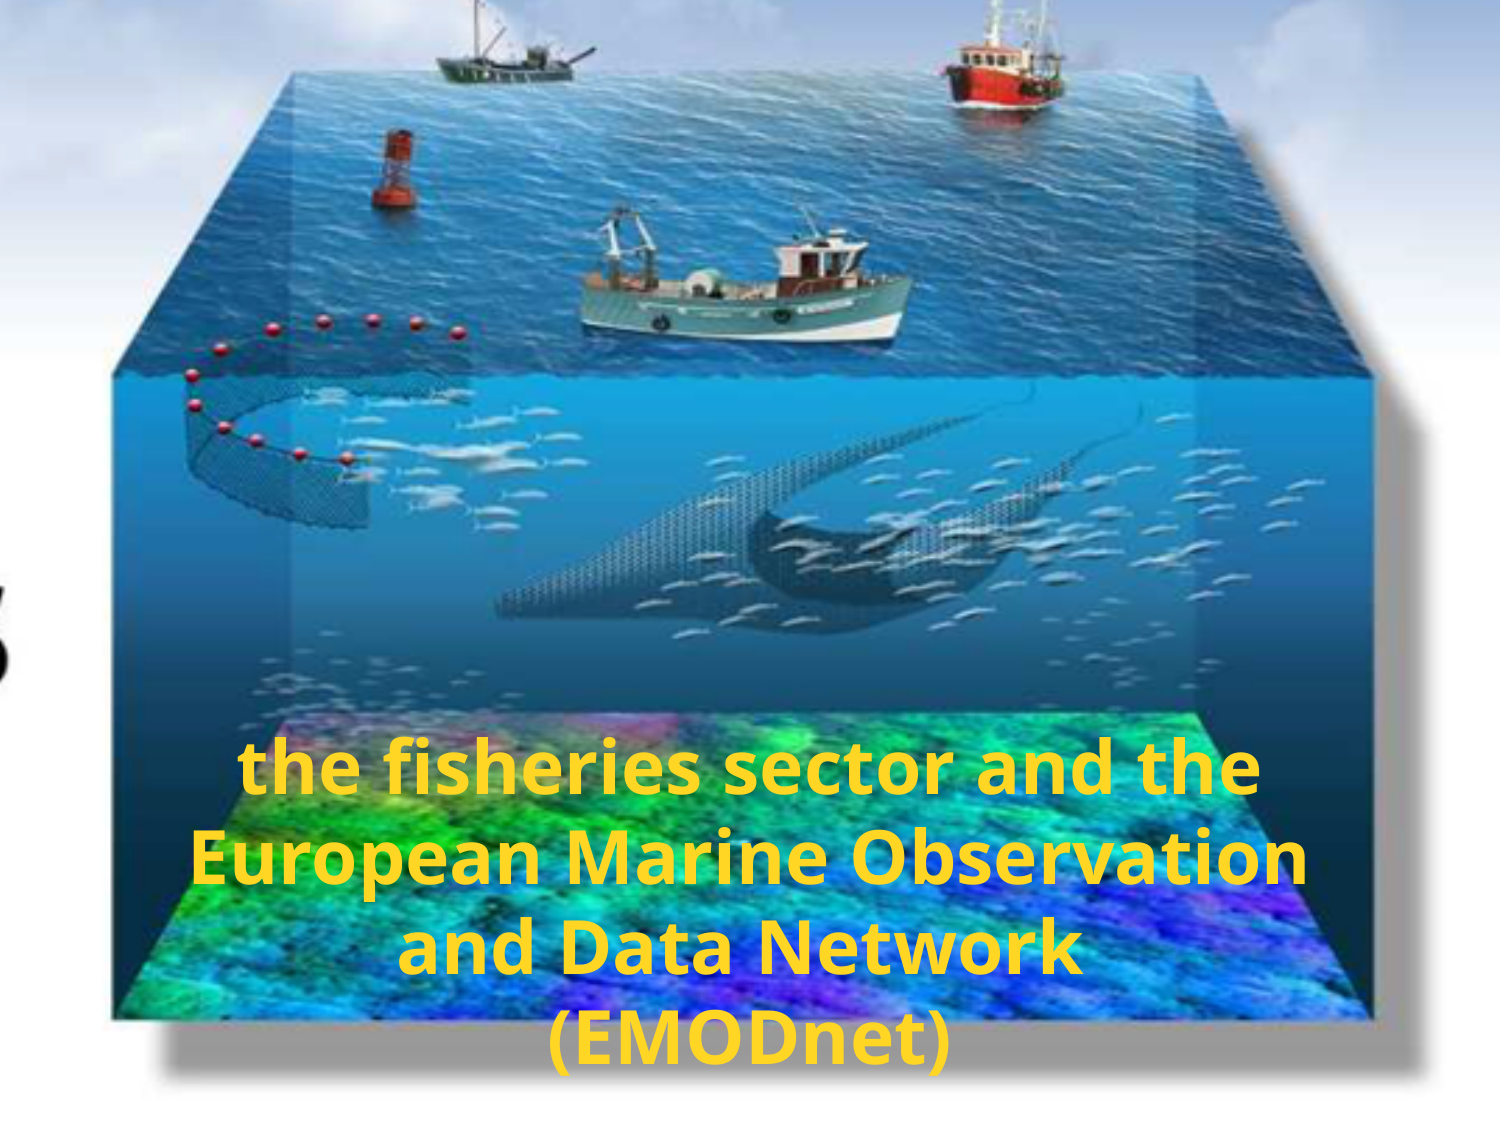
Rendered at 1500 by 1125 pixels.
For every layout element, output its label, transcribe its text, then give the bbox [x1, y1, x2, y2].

title the fisheries sector and the European Marine Observation and Data Network (EMODnet) [100, 727, 1400, 1071]
picture [0, 0, 1500, 1125]
